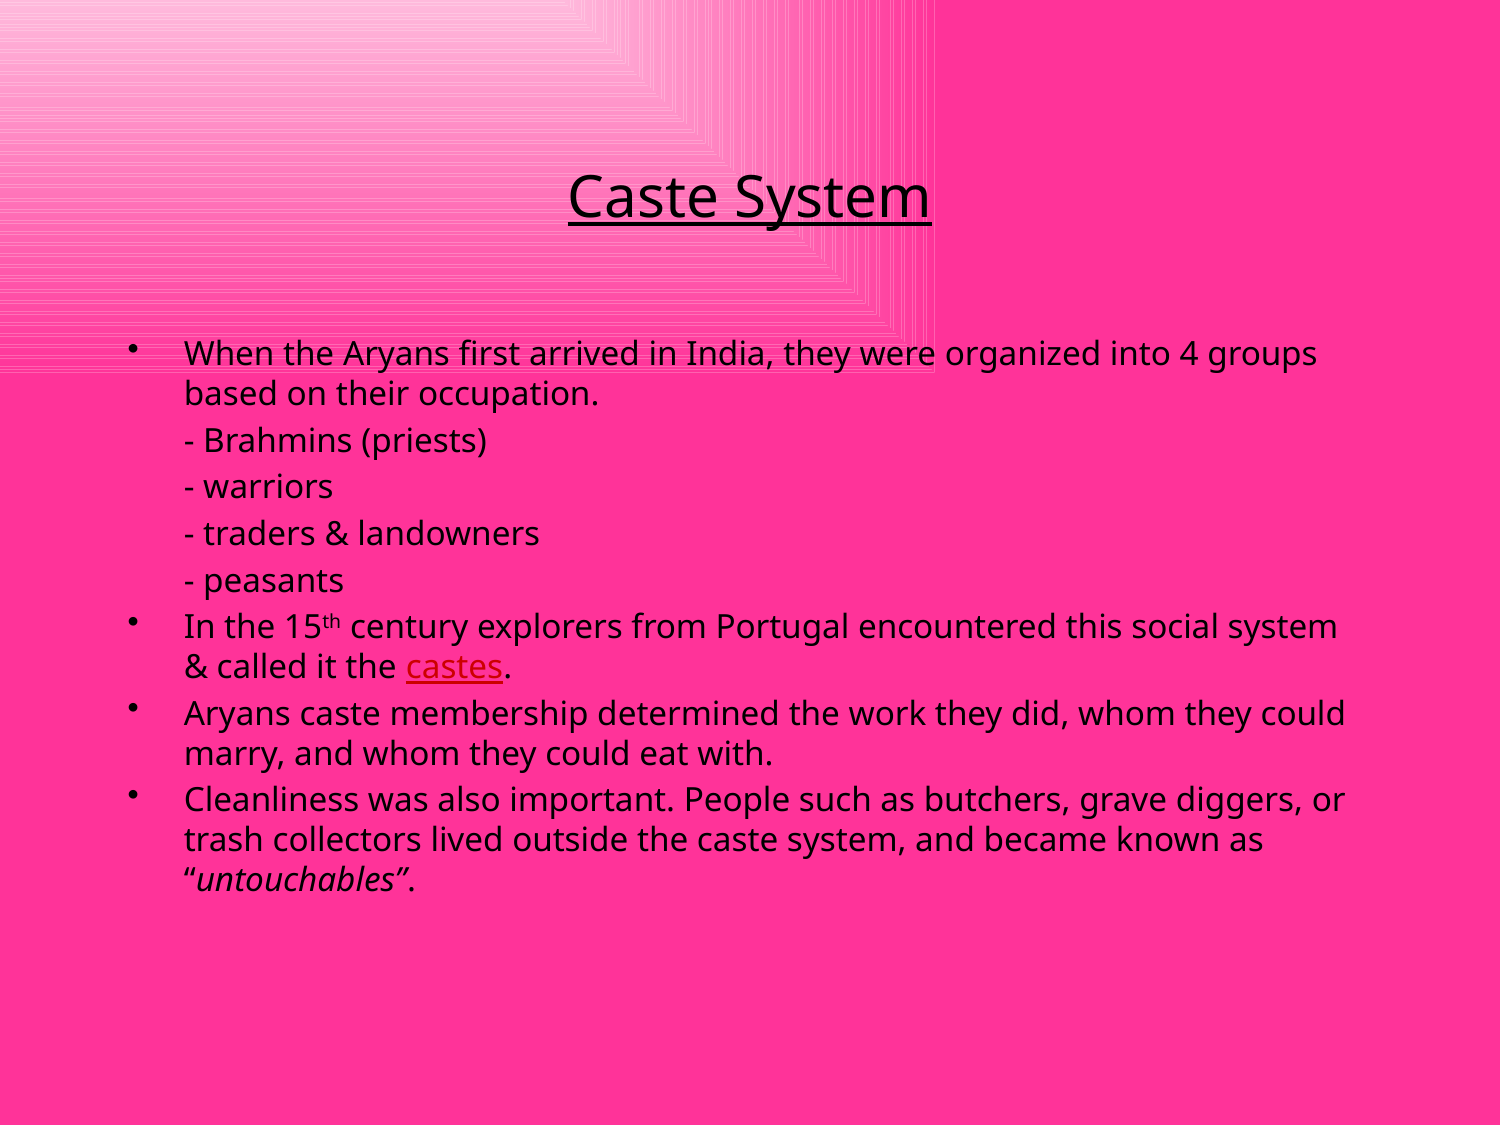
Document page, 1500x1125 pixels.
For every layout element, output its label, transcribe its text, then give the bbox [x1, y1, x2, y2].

list When the Aryans first arrived in India, they were organized into 4 groups based on their occupation. - Brahmins (priests) - warriors - traders & landowners - peasants In the 15th century explorers from Portugal encountered this social system & called it the castes. Aryans caste membership determined the work they did, whom they could marry, and whom they could eat with. Cleanliness was also important. People such as butchers, grave diggers, or trash collectors lived outside the caste system, and became known as “untouchables”. [112, 324, 1388, 1000]
title Caste System [112, 99, 1388, 288]
